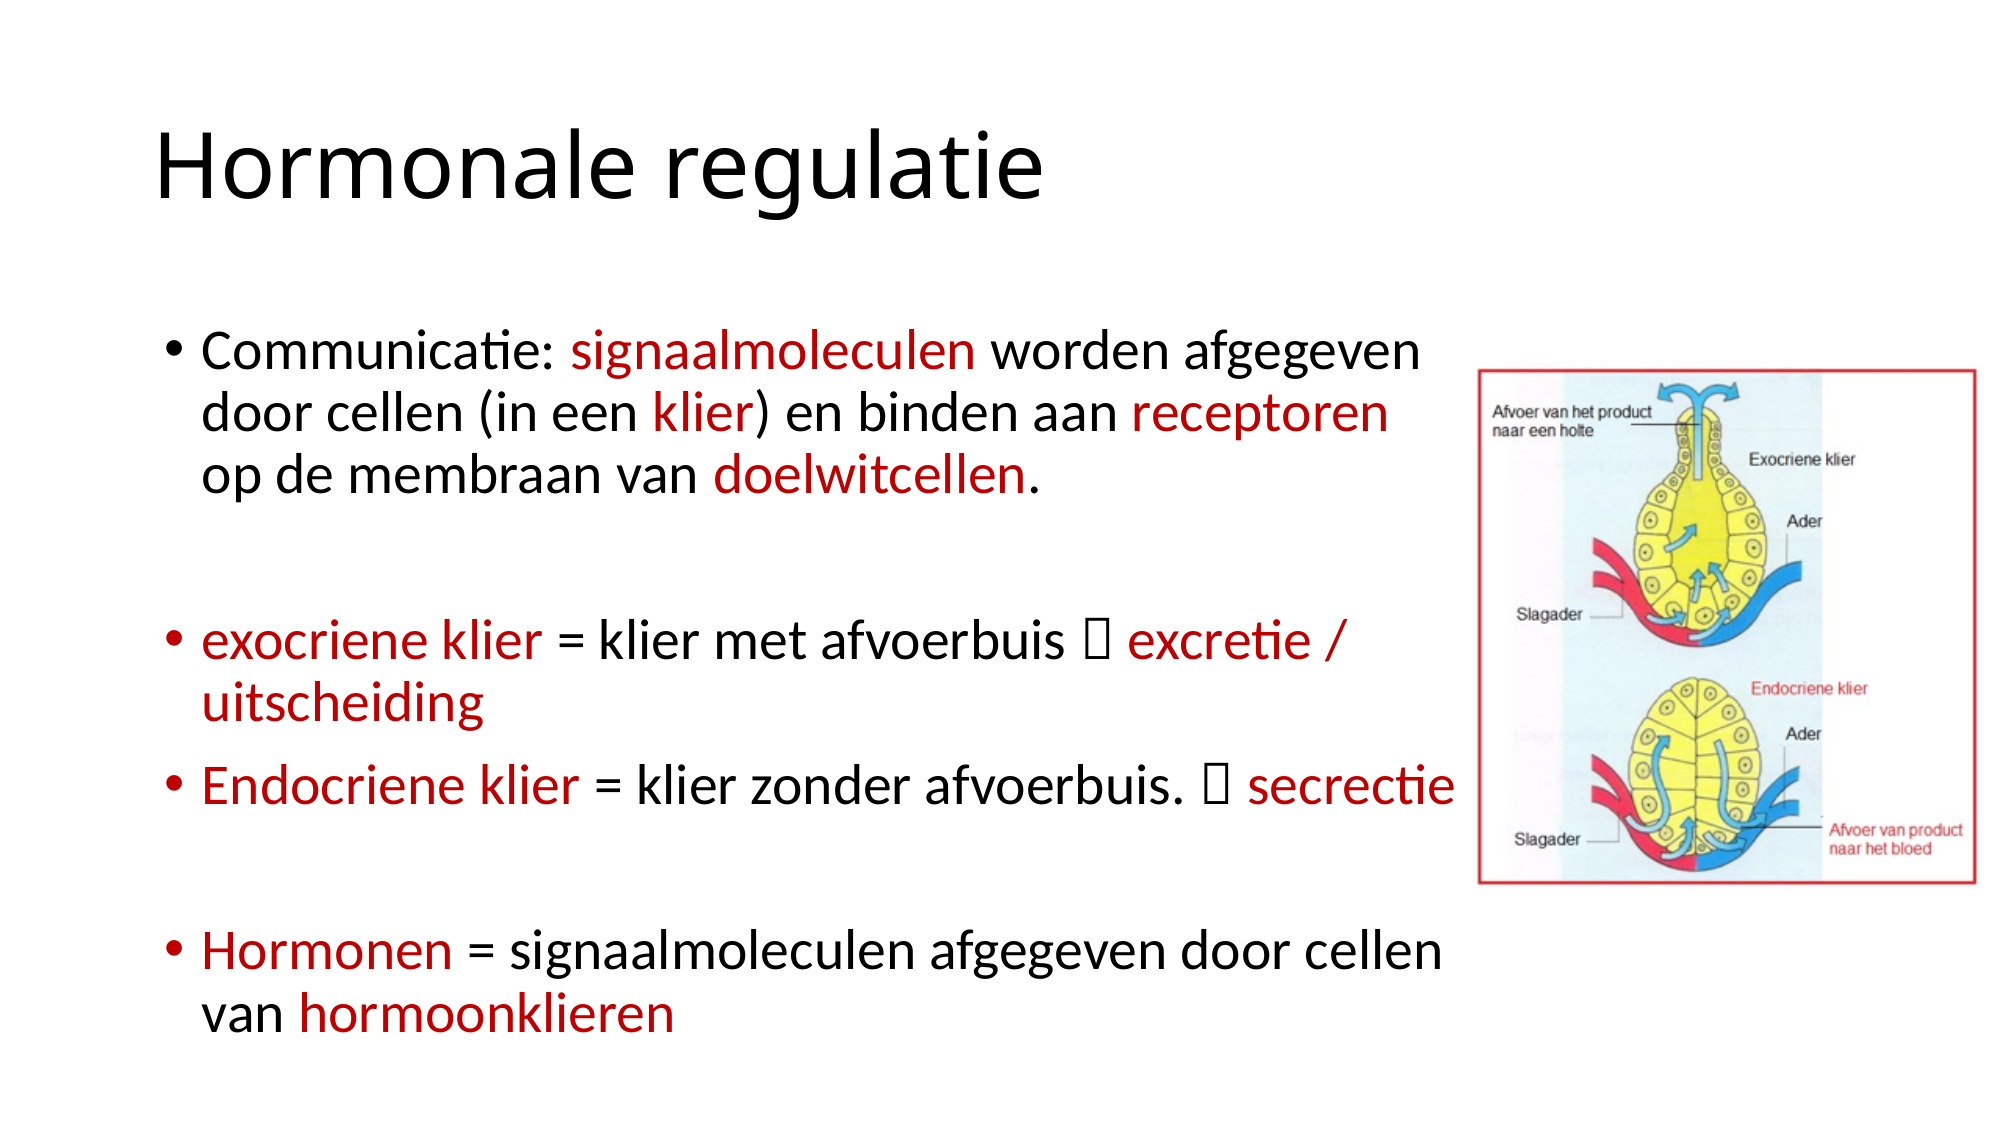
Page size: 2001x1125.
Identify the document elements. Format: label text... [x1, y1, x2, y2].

title Hormonale regulatie [137, 59, 1863, 278]
list Communicatie: signaalmoleculen worden afgegeven door cellen (in een klier) en binden aan receptoren op de membraan van doelwitcellen. exocriene klier = klier met afvoerbuis  excretie / uitscheiding Endocriene klier = klier zonder afvoerbuis.  secrectie Hormonen = signaalmoleculen afgegeven door cellen van hormoonklieren [149, 312, 1474, 1073]
picture [1473, 363, 1983, 891]
